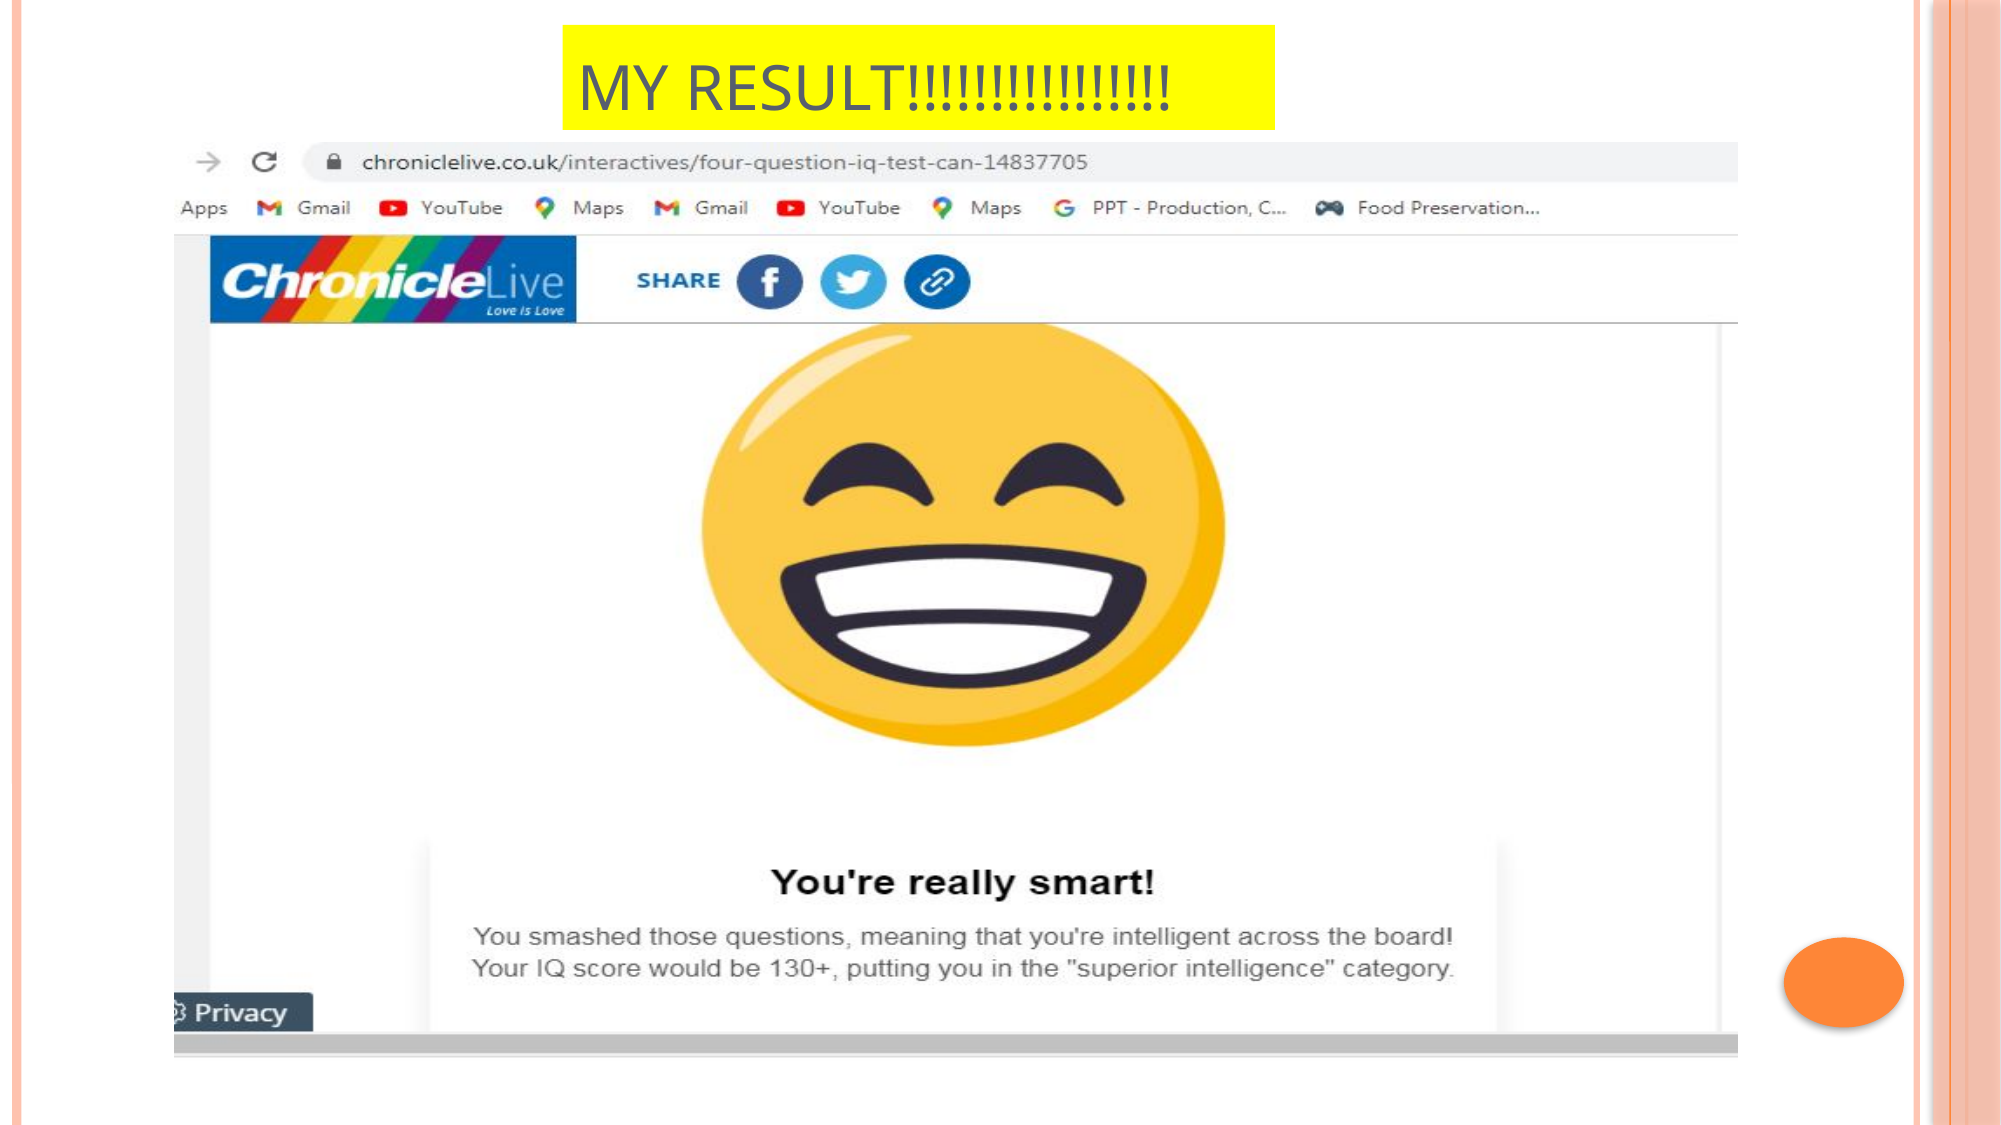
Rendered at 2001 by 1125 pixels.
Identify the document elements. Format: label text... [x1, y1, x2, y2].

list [174, 141, 1738, 1063]
title My Result!!!!!!!!!!!!!!!! [562, 24, 1275, 130]
